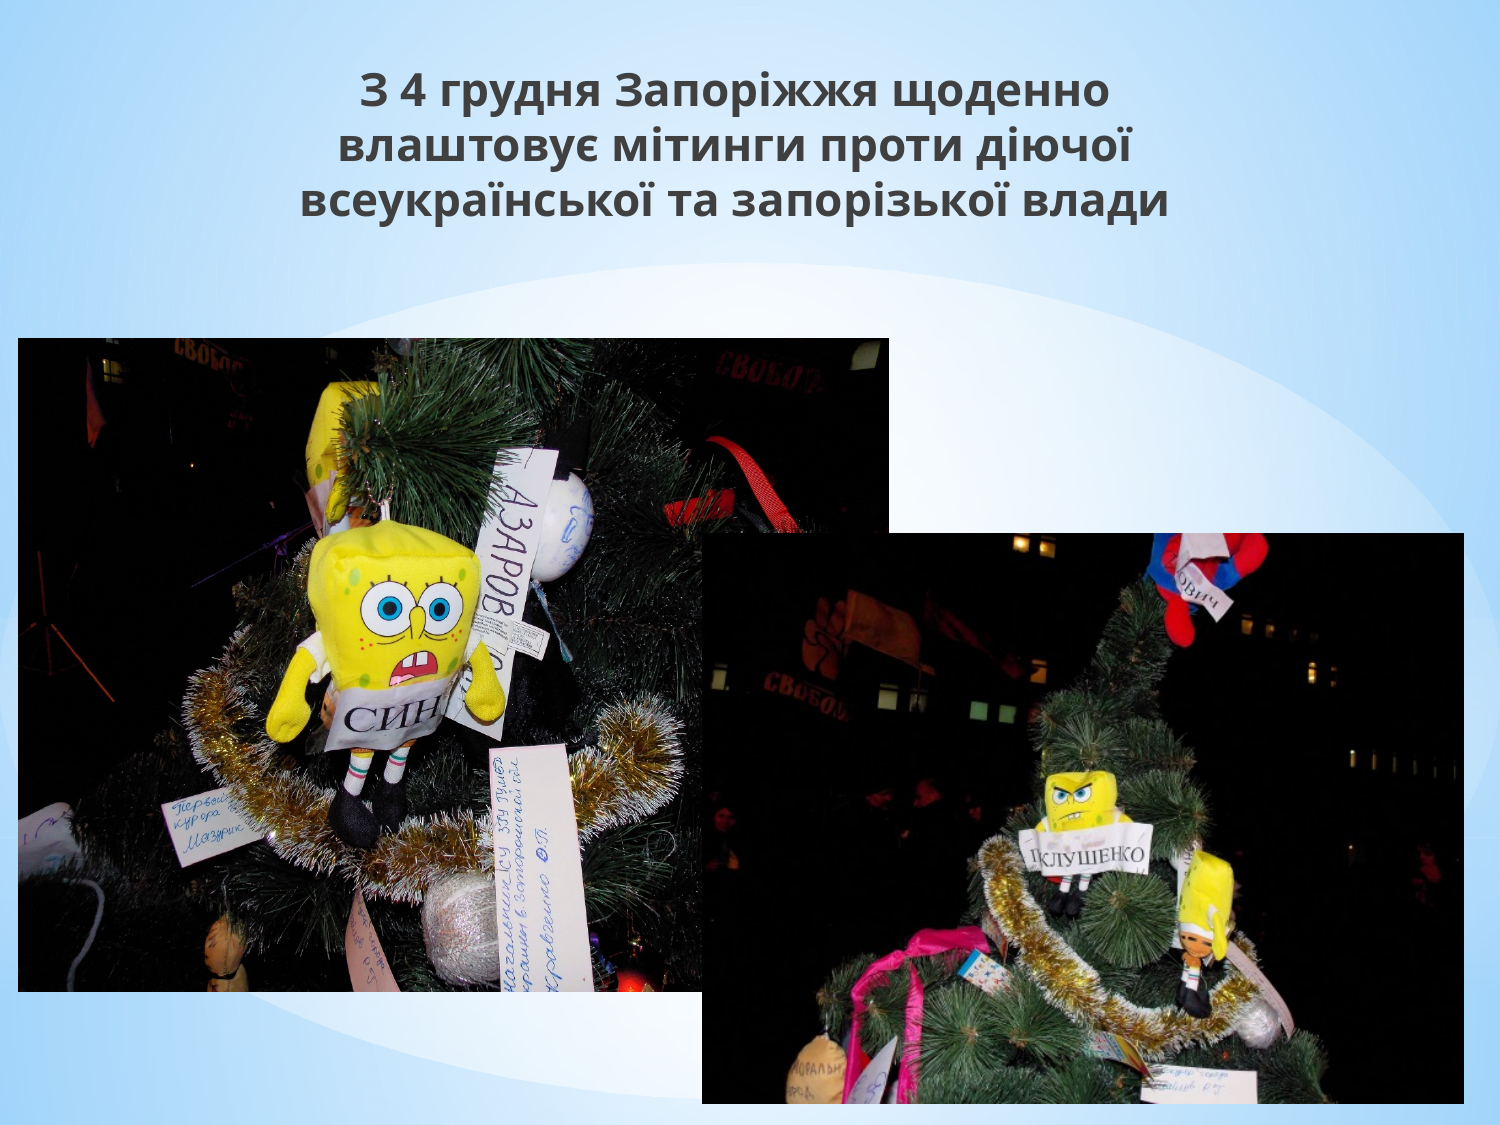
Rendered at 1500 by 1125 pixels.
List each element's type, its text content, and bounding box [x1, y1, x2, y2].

list З 4 грудня Запоріжжя щоденно влаштовує мітинги проти діючої всеукраїнської та запорізької влади [206, 53, 1257, 530]
picture [17, 337, 1464, 1105]
